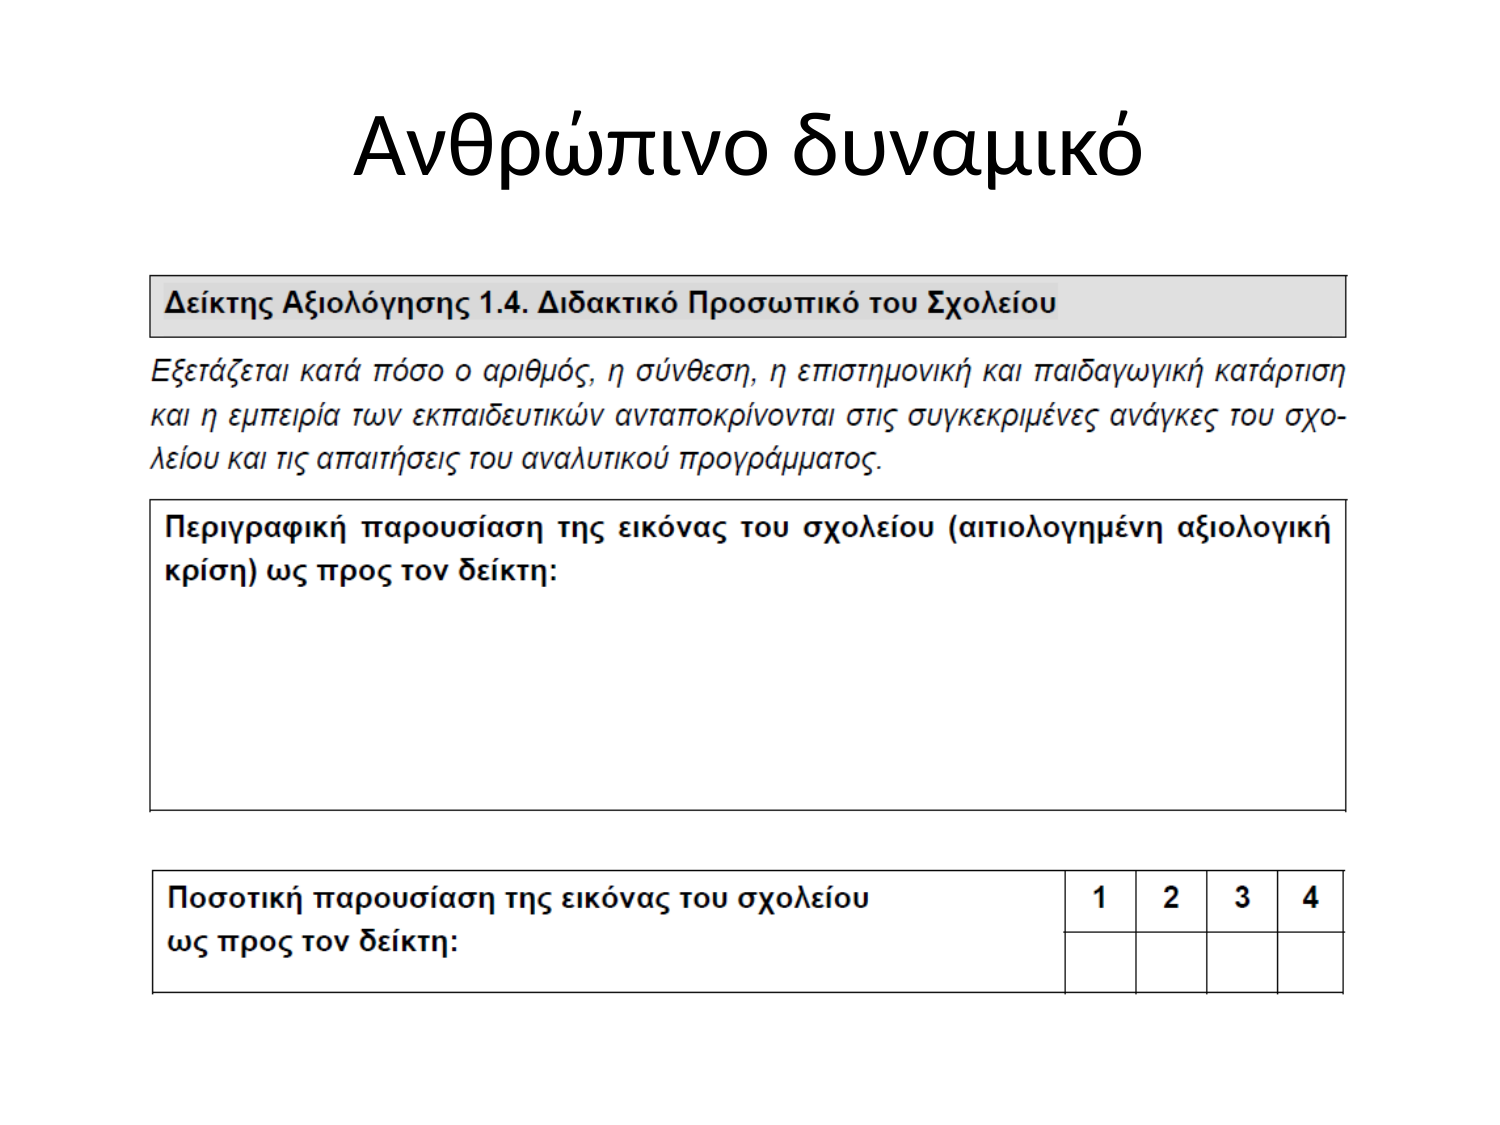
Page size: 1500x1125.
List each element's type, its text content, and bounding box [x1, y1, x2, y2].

title Ανθρώπινο δυναμικό [75, 45, 1425, 233]
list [139, 262, 1361, 1006]
